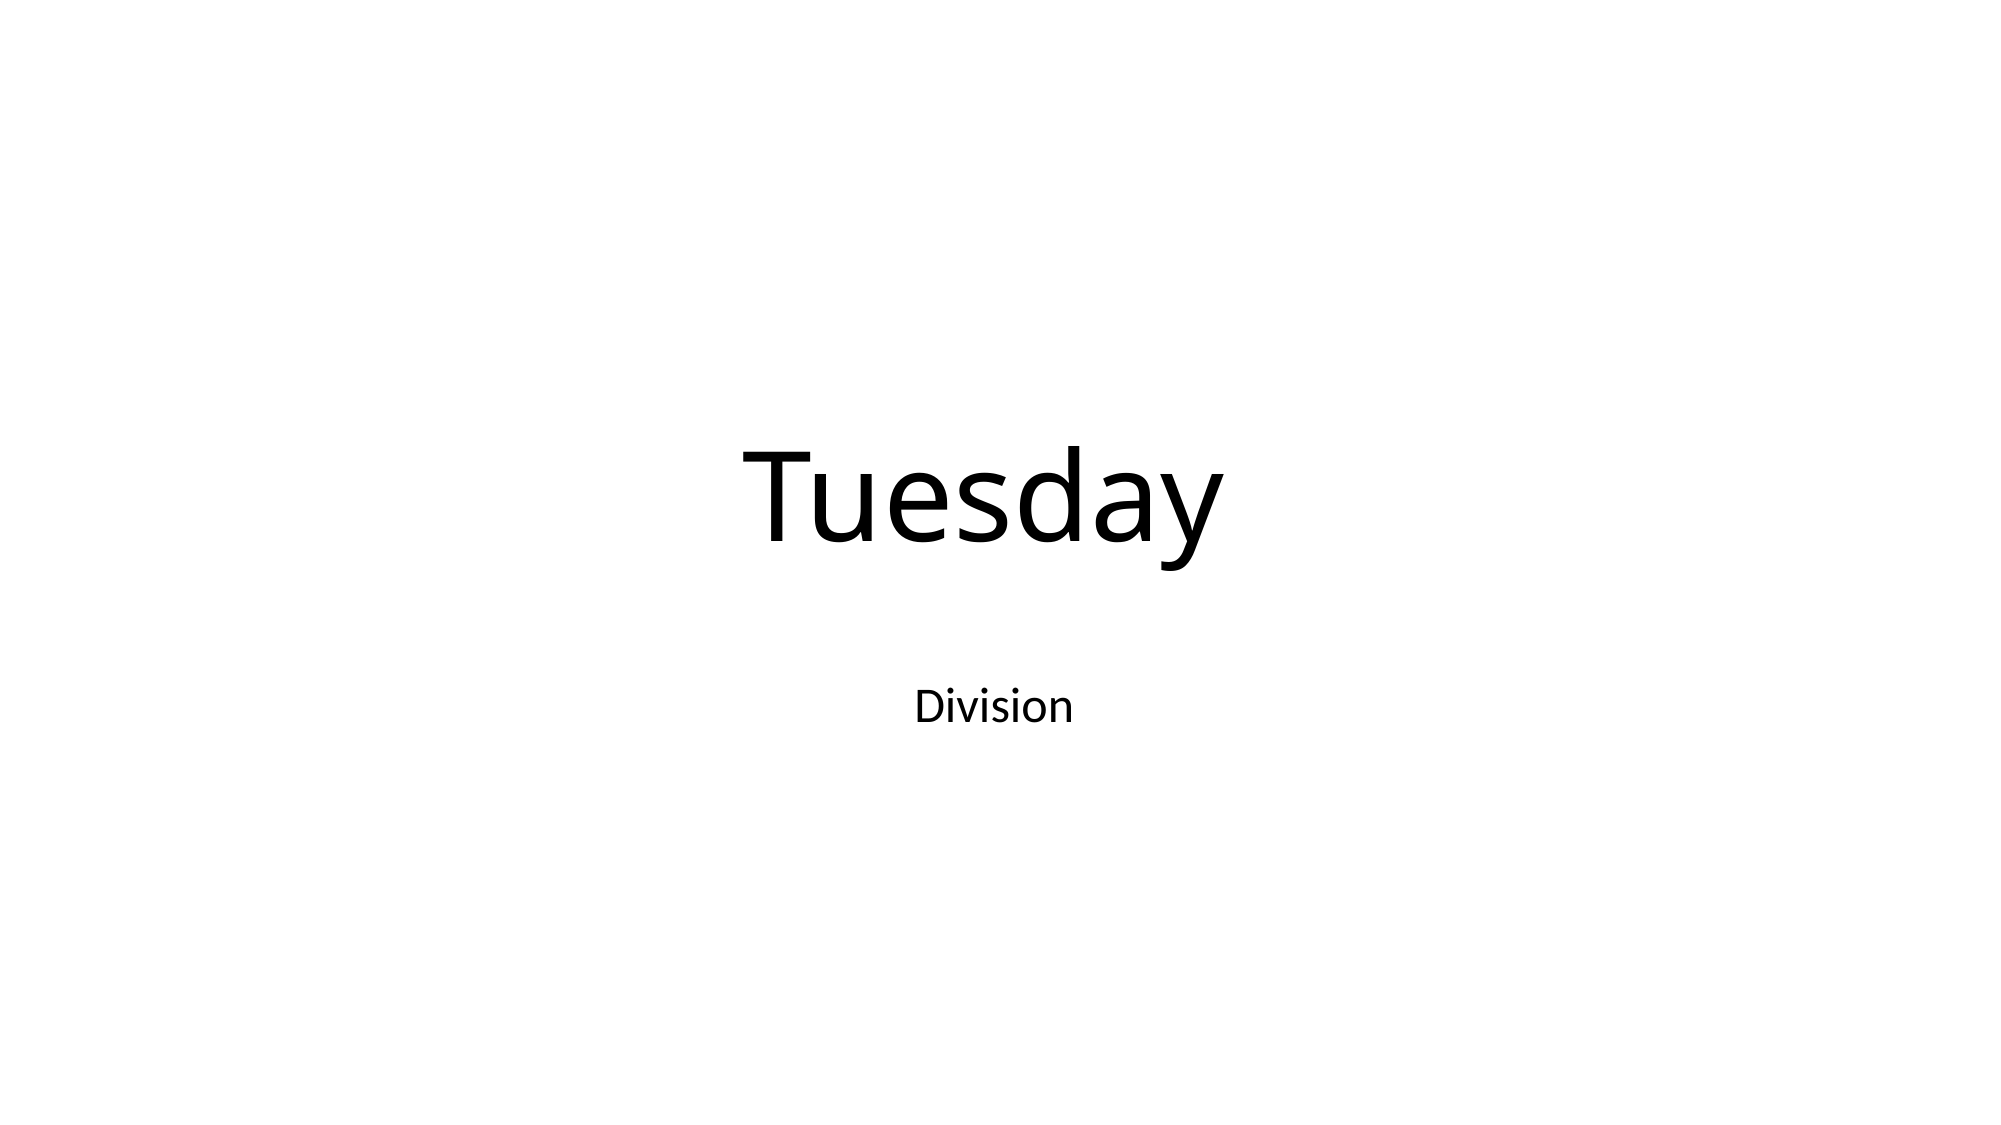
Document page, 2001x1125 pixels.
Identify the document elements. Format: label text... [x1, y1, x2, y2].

title Tuesday [249, 184, 1750, 576]
subtitle Division [249, 590, 1750, 863]
